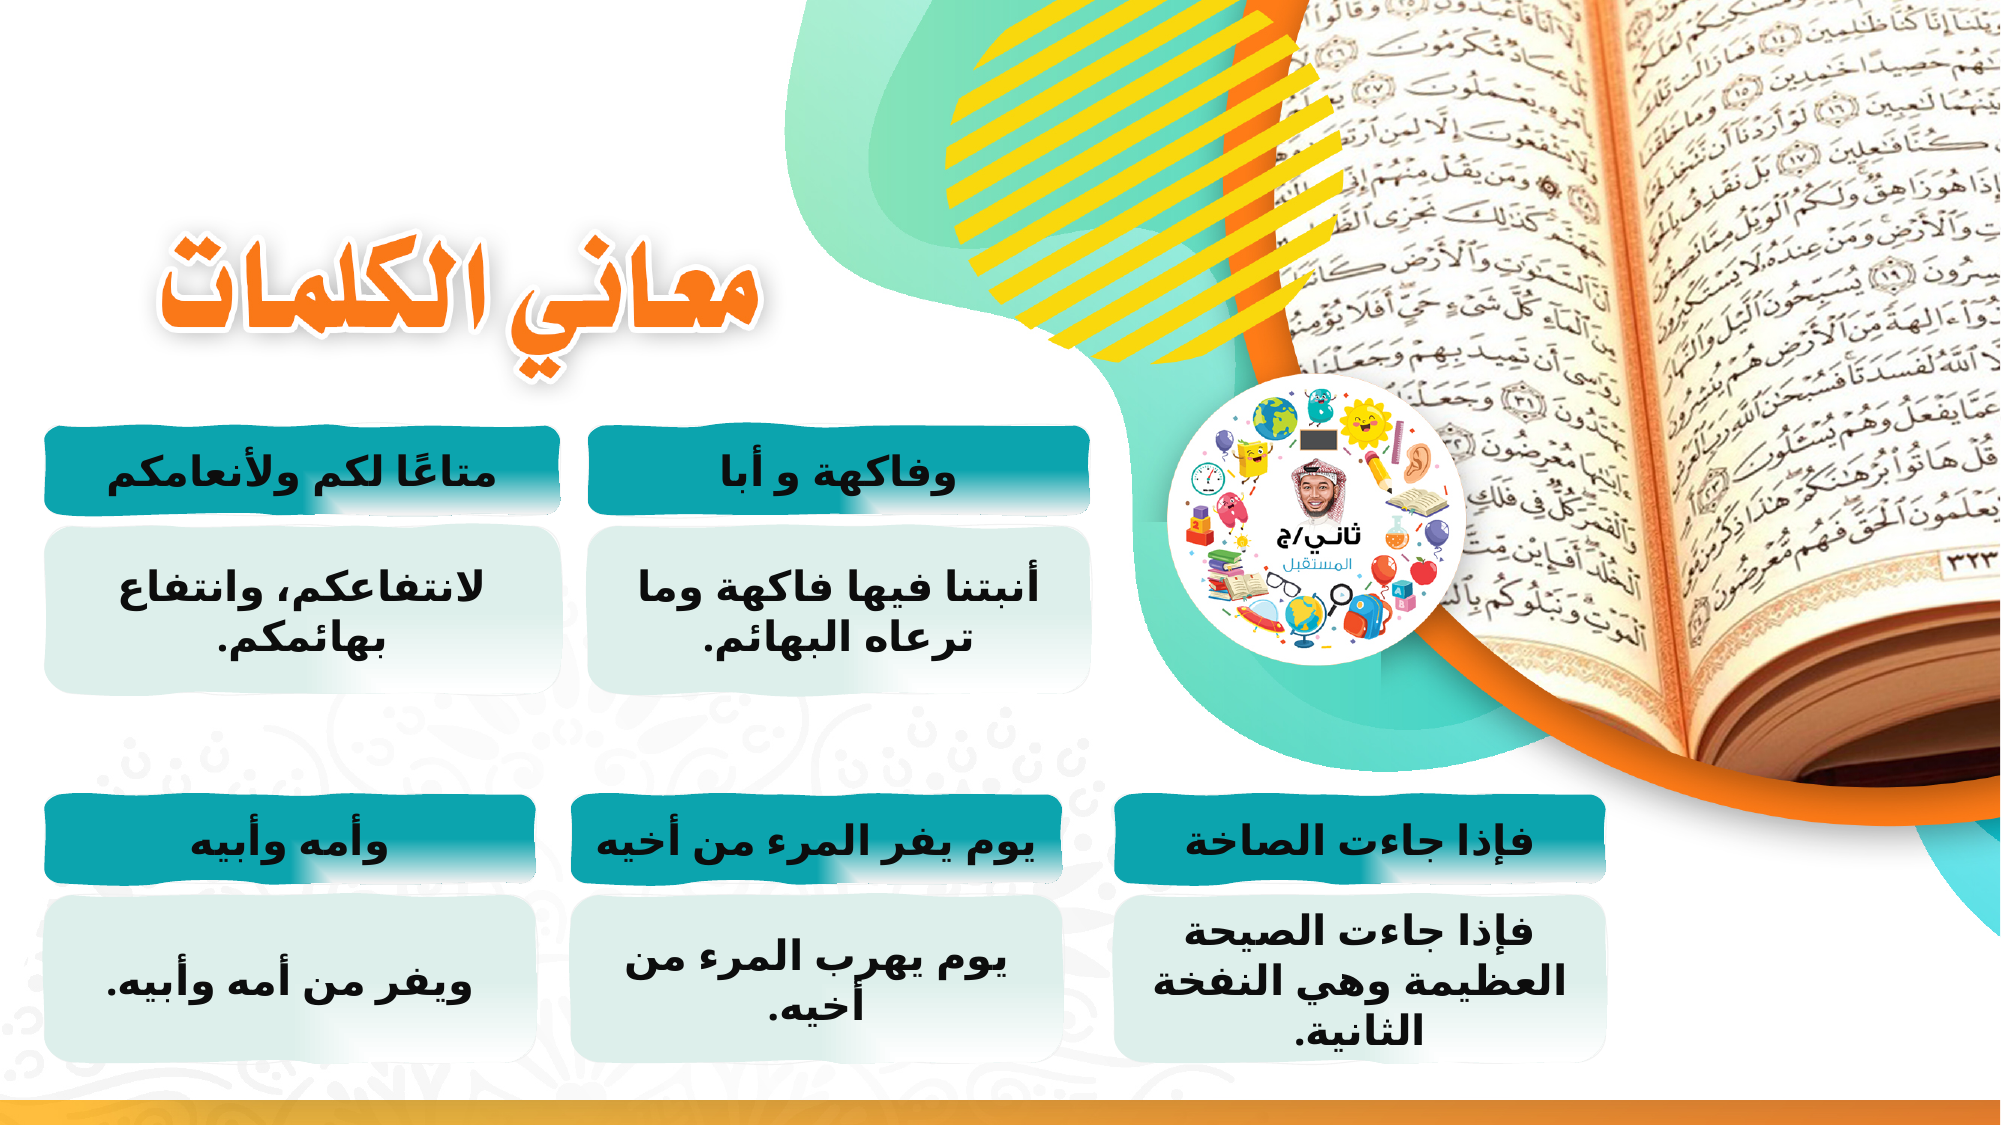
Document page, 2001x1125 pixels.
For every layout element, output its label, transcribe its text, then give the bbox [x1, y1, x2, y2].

text_box يوم يهرب المرء من أخيه. [569, 893, 1066, 1066]
text_box متاعًا لكم ولأنعامكم [43, 421, 562, 517]
text_box أنبتنا فيها فاكهة وما ترعاه البهائم. [585, 523, 1093, 698]
text_box فإذا جاءت الصاخة [1113, 792, 1607, 886]
text_box وأمه وأبيه [43, 792, 537, 886]
text_box فإذا جاءت الصيحة العظيمة وهي النفخة الثانية. [1112, 893, 1609, 1066]
picture [0, 0, 2001, 1125]
text_box ويفر من أمه وأبيه. [42, 893, 539, 1066]
text_box لانتفاعكم، وانتفاع بهائمكم. [43, 523, 563, 697]
text_box يوم يفر المرء من أخيه [570, 792, 1064, 886]
text_box وفاكهة و أبا [587, 422, 1091, 519]
